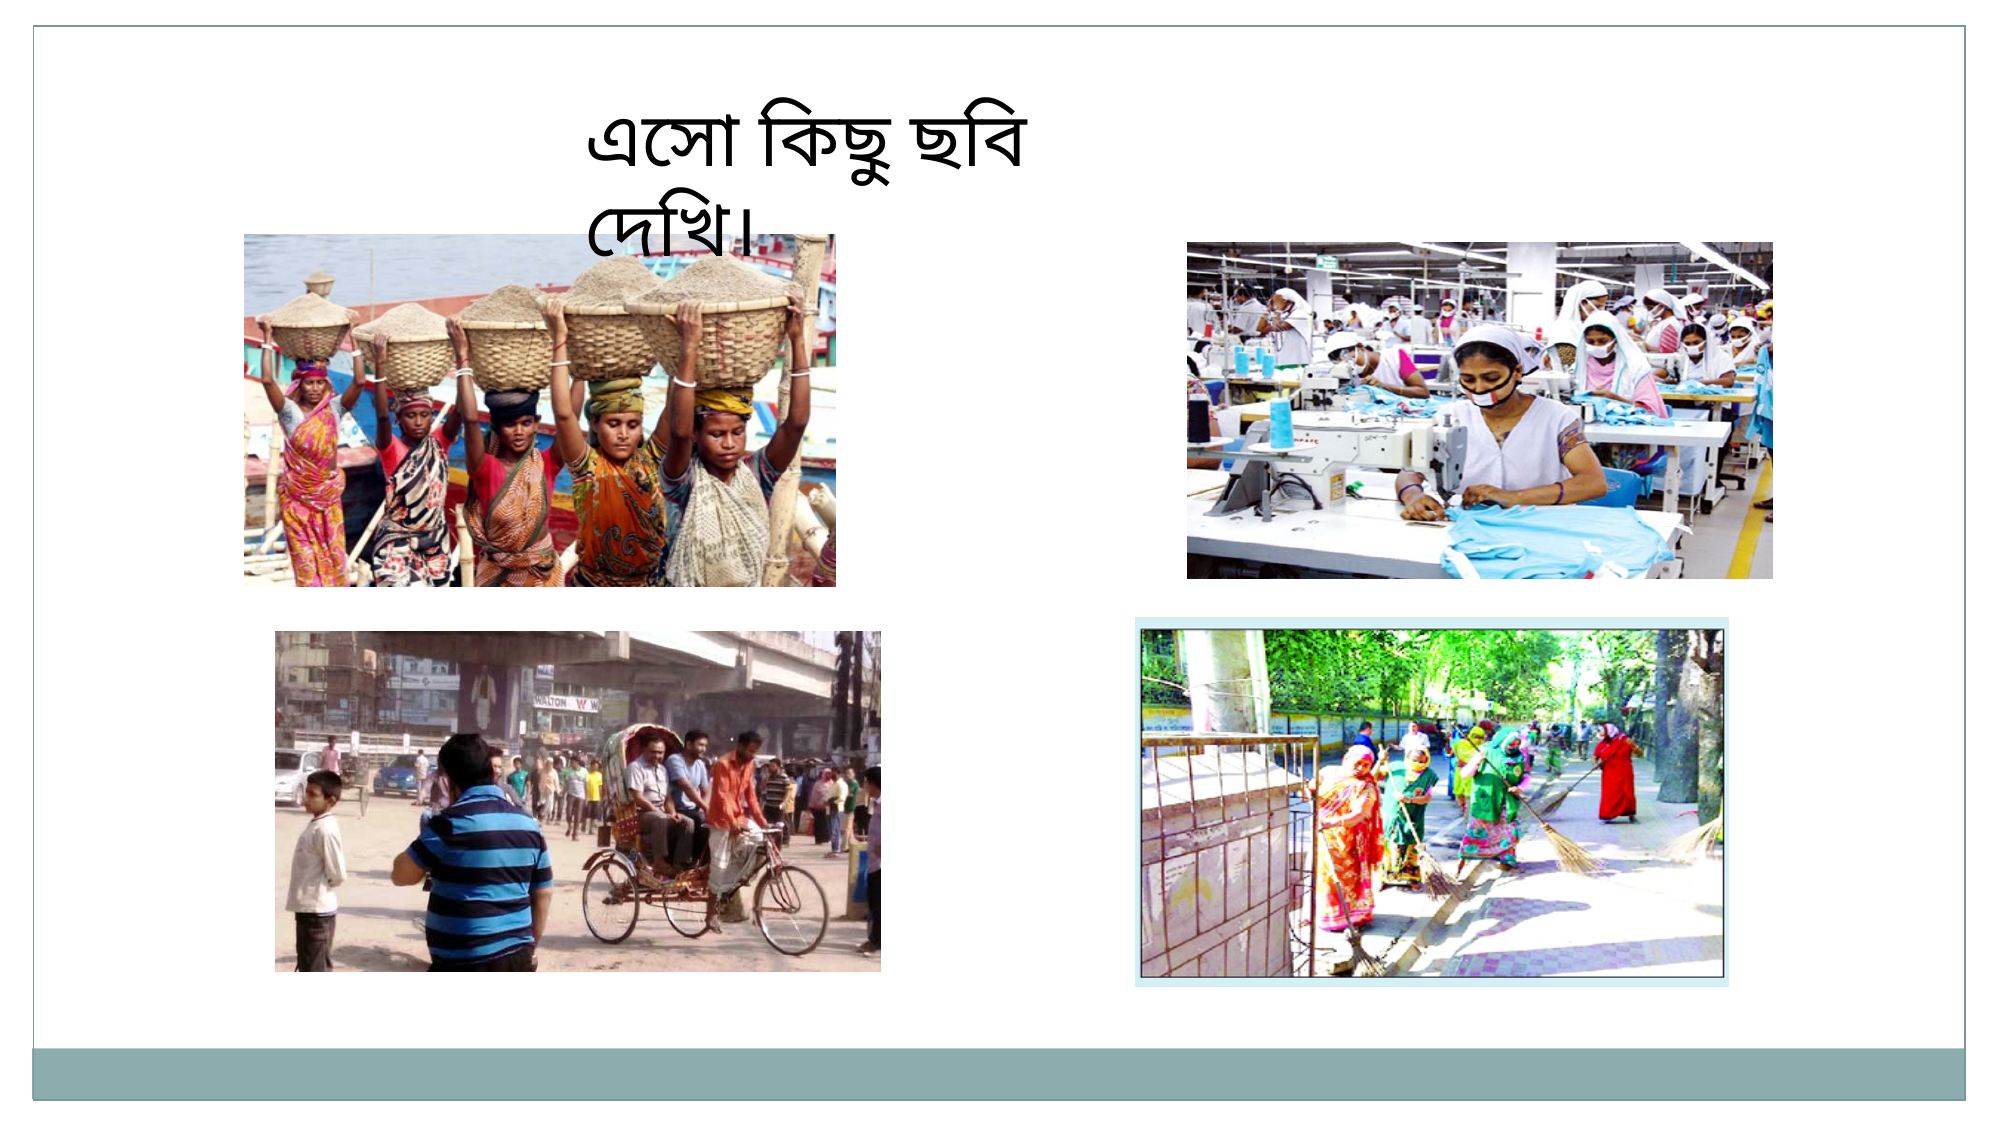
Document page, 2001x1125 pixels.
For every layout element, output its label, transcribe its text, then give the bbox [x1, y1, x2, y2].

picture [274, 631, 882, 972]
picture [243, 234, 837, 587]
picture [1187, 242, 1773, 579]
text_box এসো কিছু ছবি দেখি। [571, 84, 1118, 280]
picture [1135, 617, 1729, 987]
